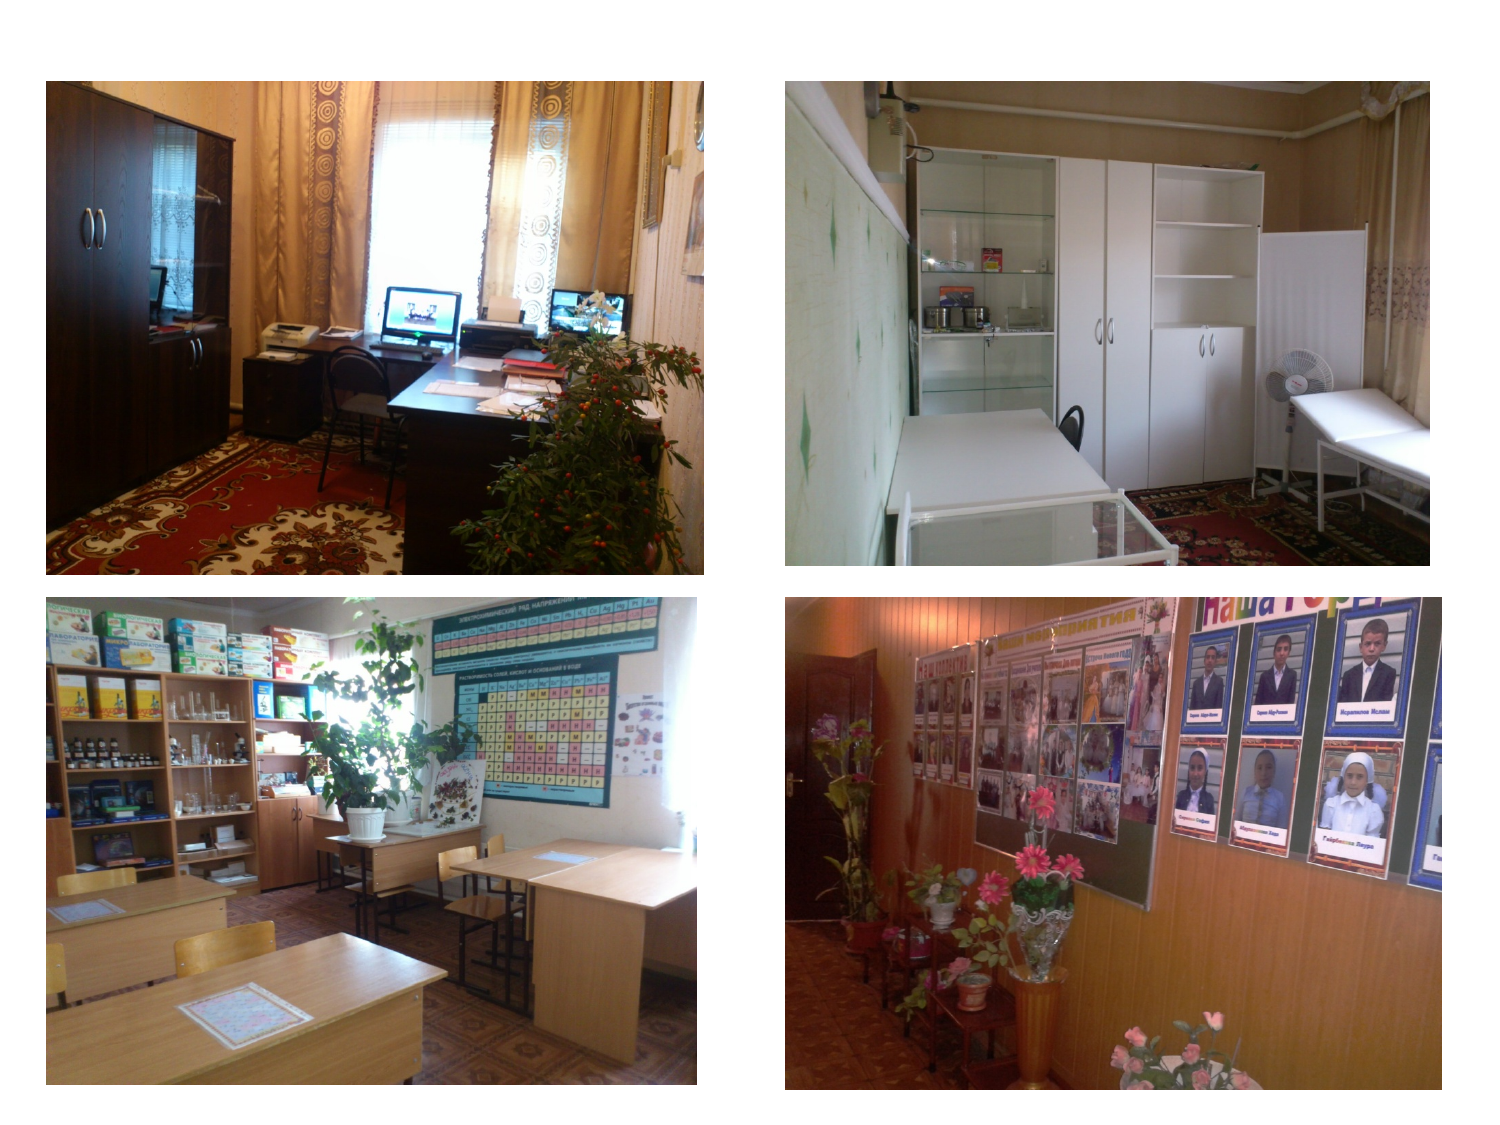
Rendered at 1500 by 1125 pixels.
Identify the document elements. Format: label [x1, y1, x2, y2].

picture [784, 81, 1430, 566]
picture [46, 597, 697, 1085]
picture [784, 597, 1442, 1090]
picture [46, 81, 704, 575]
